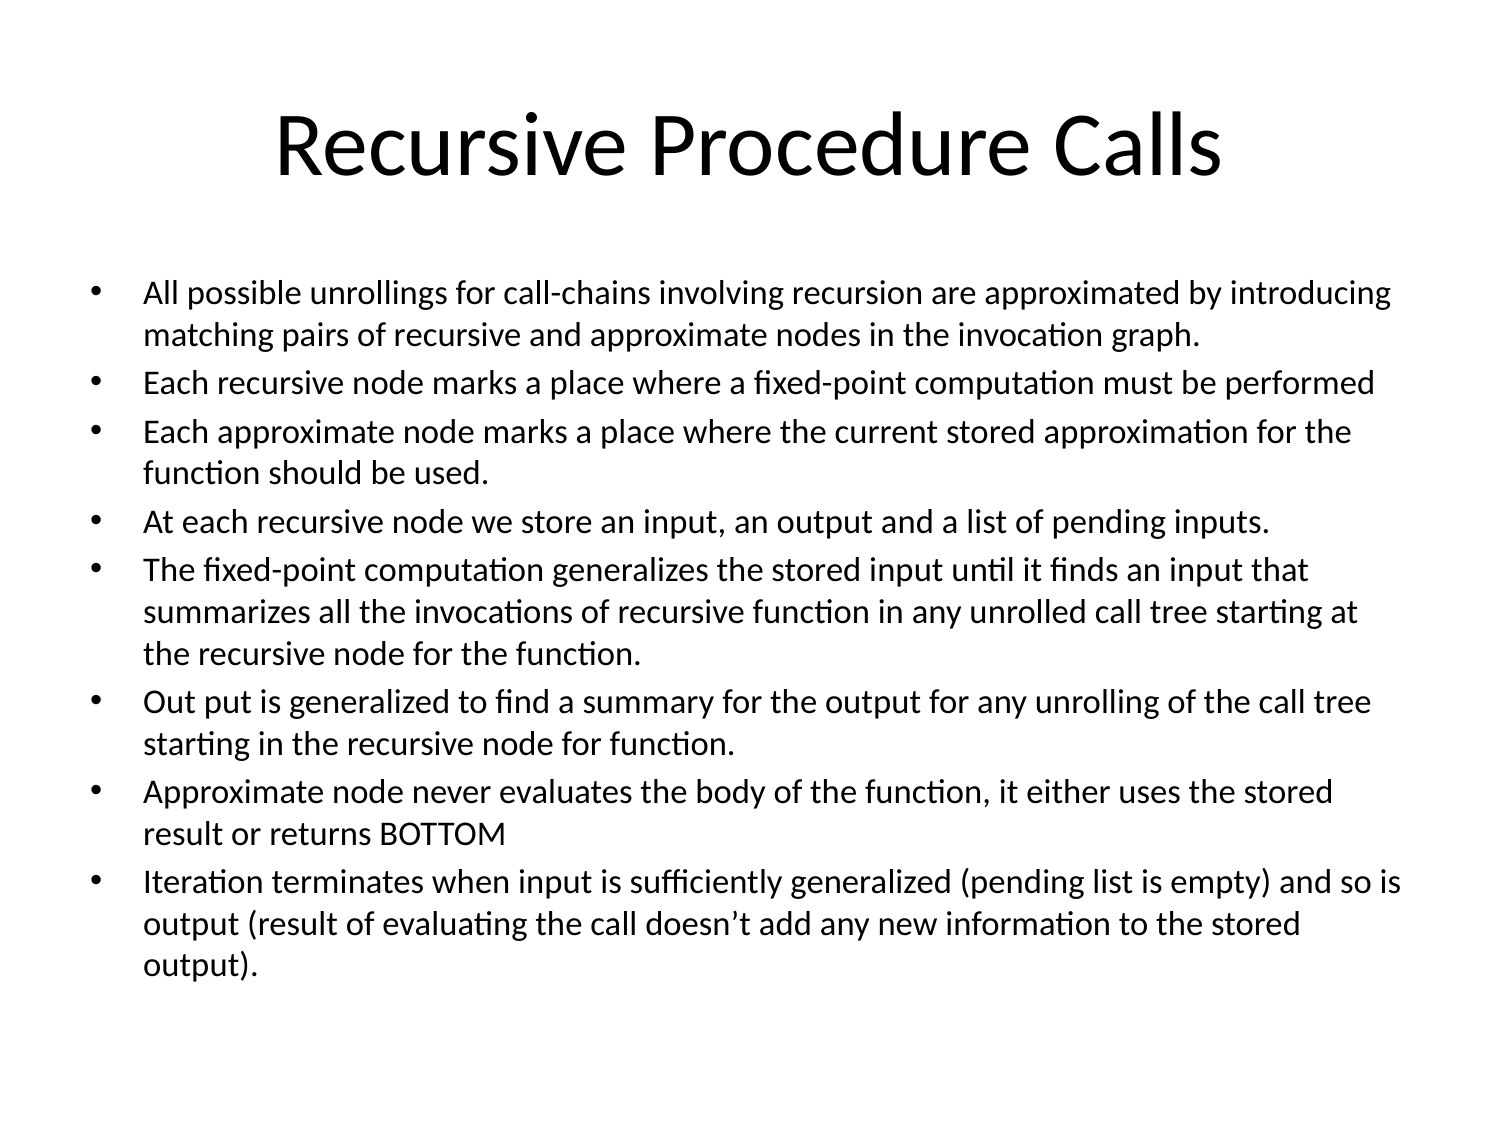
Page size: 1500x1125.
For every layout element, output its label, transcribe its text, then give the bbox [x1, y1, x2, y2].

list All possible unrollings for call-chains involving recursion are approximated by introducing matching pairs of recursive and approximate nodes in the invocation graph. Each recursive node marks a place where a fixed-point computation must be performed Each approximate node marks a place where the current stored approximation for the function should be used. At each recursive node we store an input, an output and a list of pending inputs. The fixed-point computation generalizes the stored input until it finds an input that summarizes all the invocations of recursive function in any unrolled call tree starting at the recursive node for the function. Out put is generalized to find a summary for the output for any unrolling of the call tree starting in the recursive node for function. Approximate node never evaluates the body of the function, it either uses the stored result or returns BOTTOM Iteration terminates when input is sufficiently generalized (pending list is empty) and so is output (result of evaluating the call doesn’t add any new information to the stored output). [75, 262, 1425, 1075]
title Recursive Procedure Calls [75, 45, 1425, 233]
